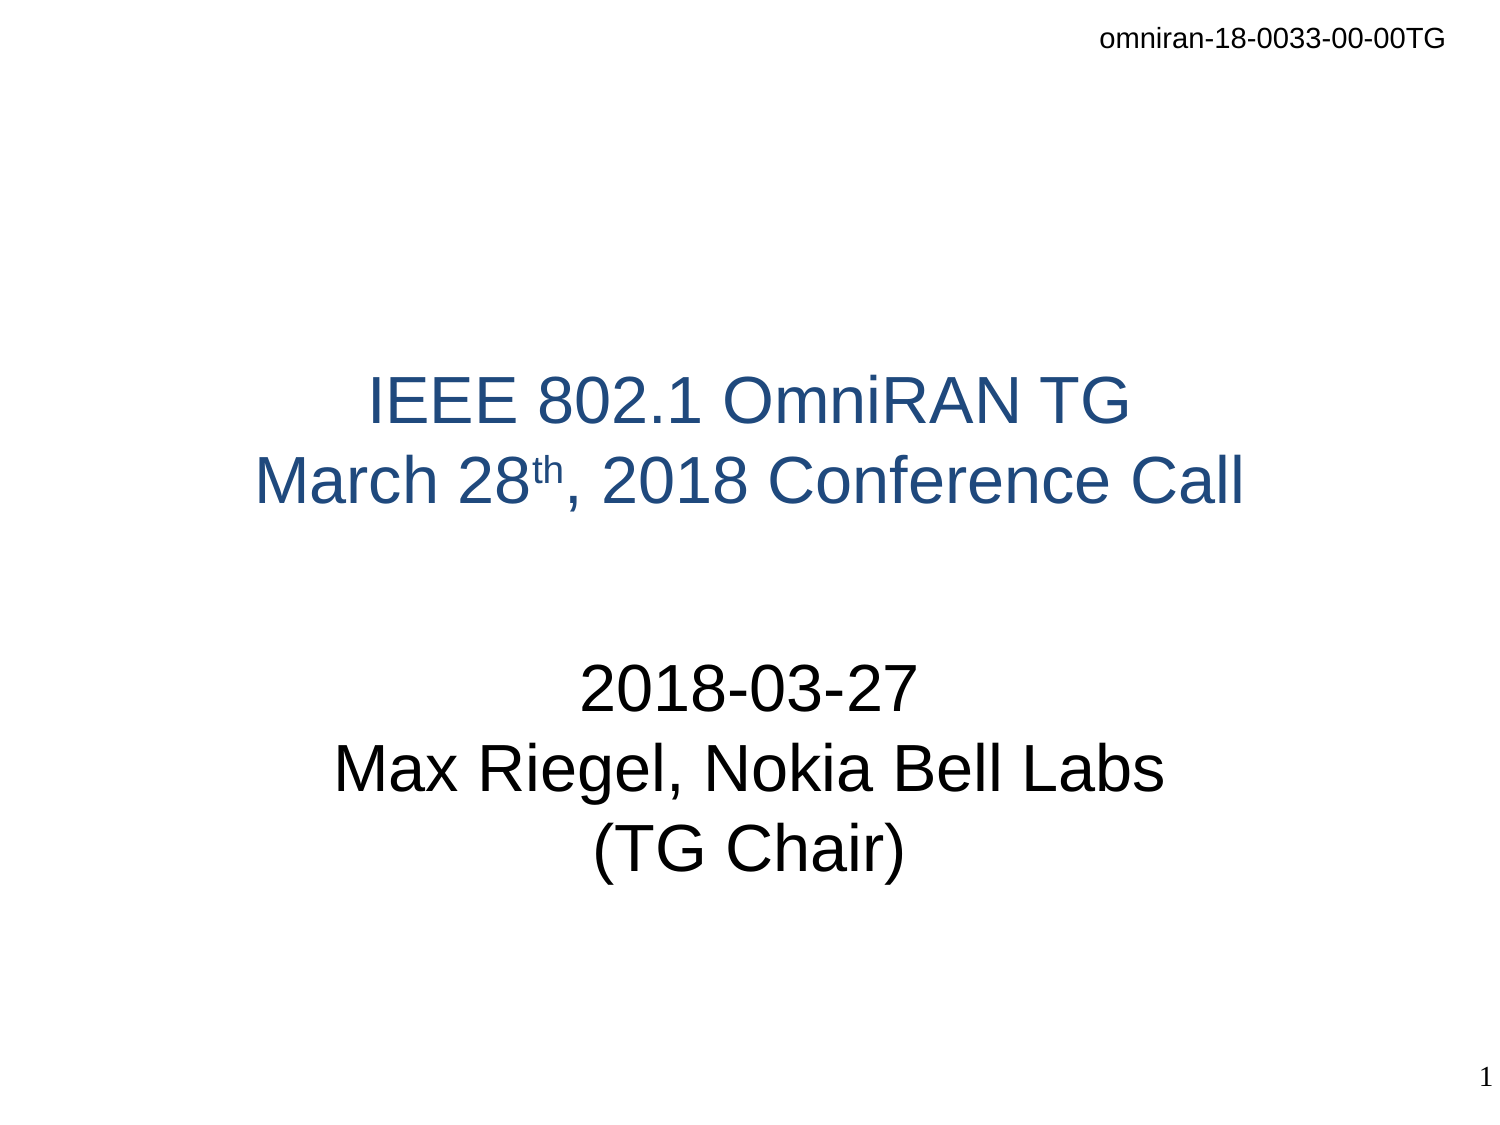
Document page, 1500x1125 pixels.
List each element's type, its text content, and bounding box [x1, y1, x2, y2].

subtitle 2018-03-27 Max Riegel, Nokia Bell Labs (TG Chair) [225, 637, 1275, 925]
title IEEE 802.1 OmniRAN TG March 28th, 2018 Conference Call [112, 349, 1388, 591]
